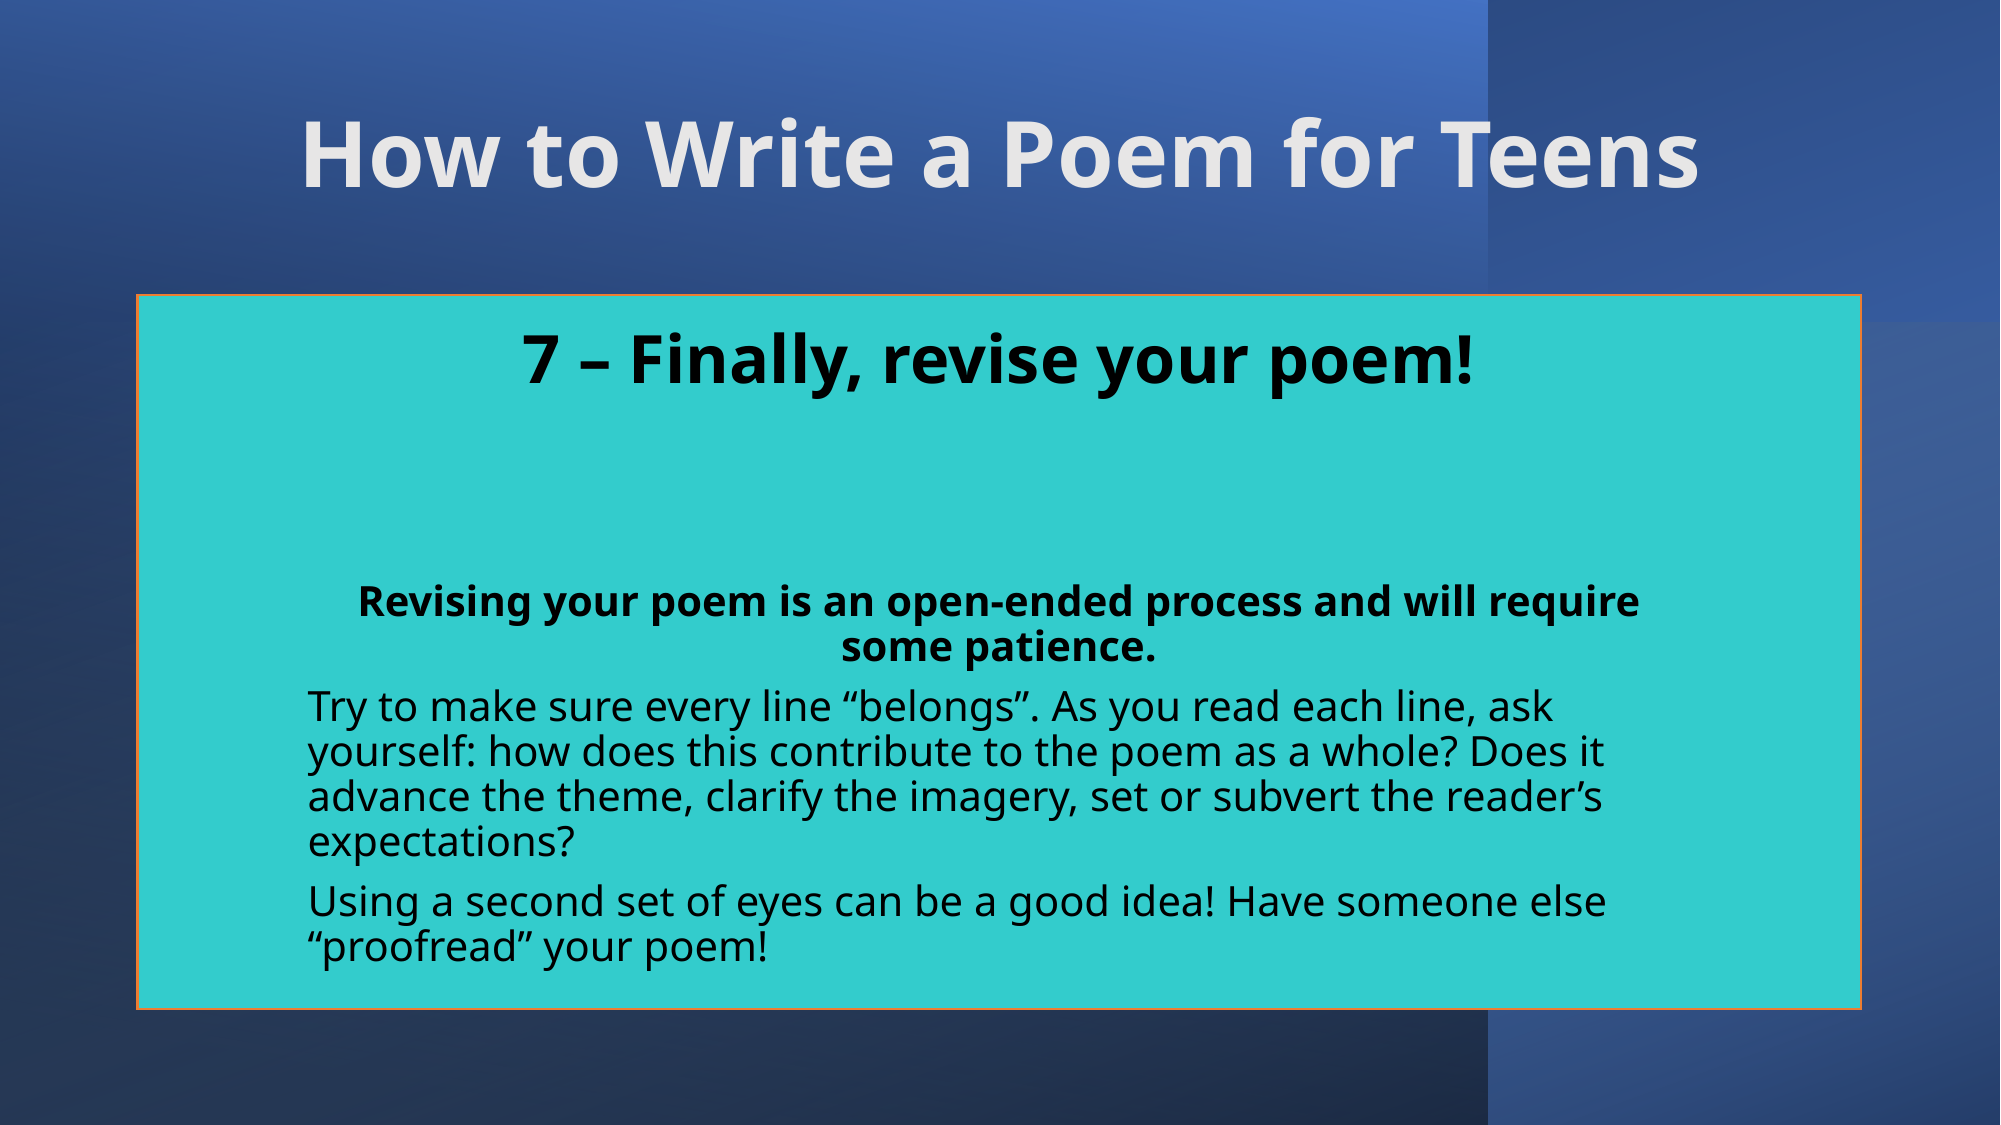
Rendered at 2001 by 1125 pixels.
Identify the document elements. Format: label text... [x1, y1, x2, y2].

text_box [0, 321, 2000, 1125]
title How to Write a Poem for Teens [137, 75, 1863, 241]
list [137, 295, 1863, 1010]
text_box [0, 0, 1489, 321]
text_box [1489, 0, 2000, 321]
